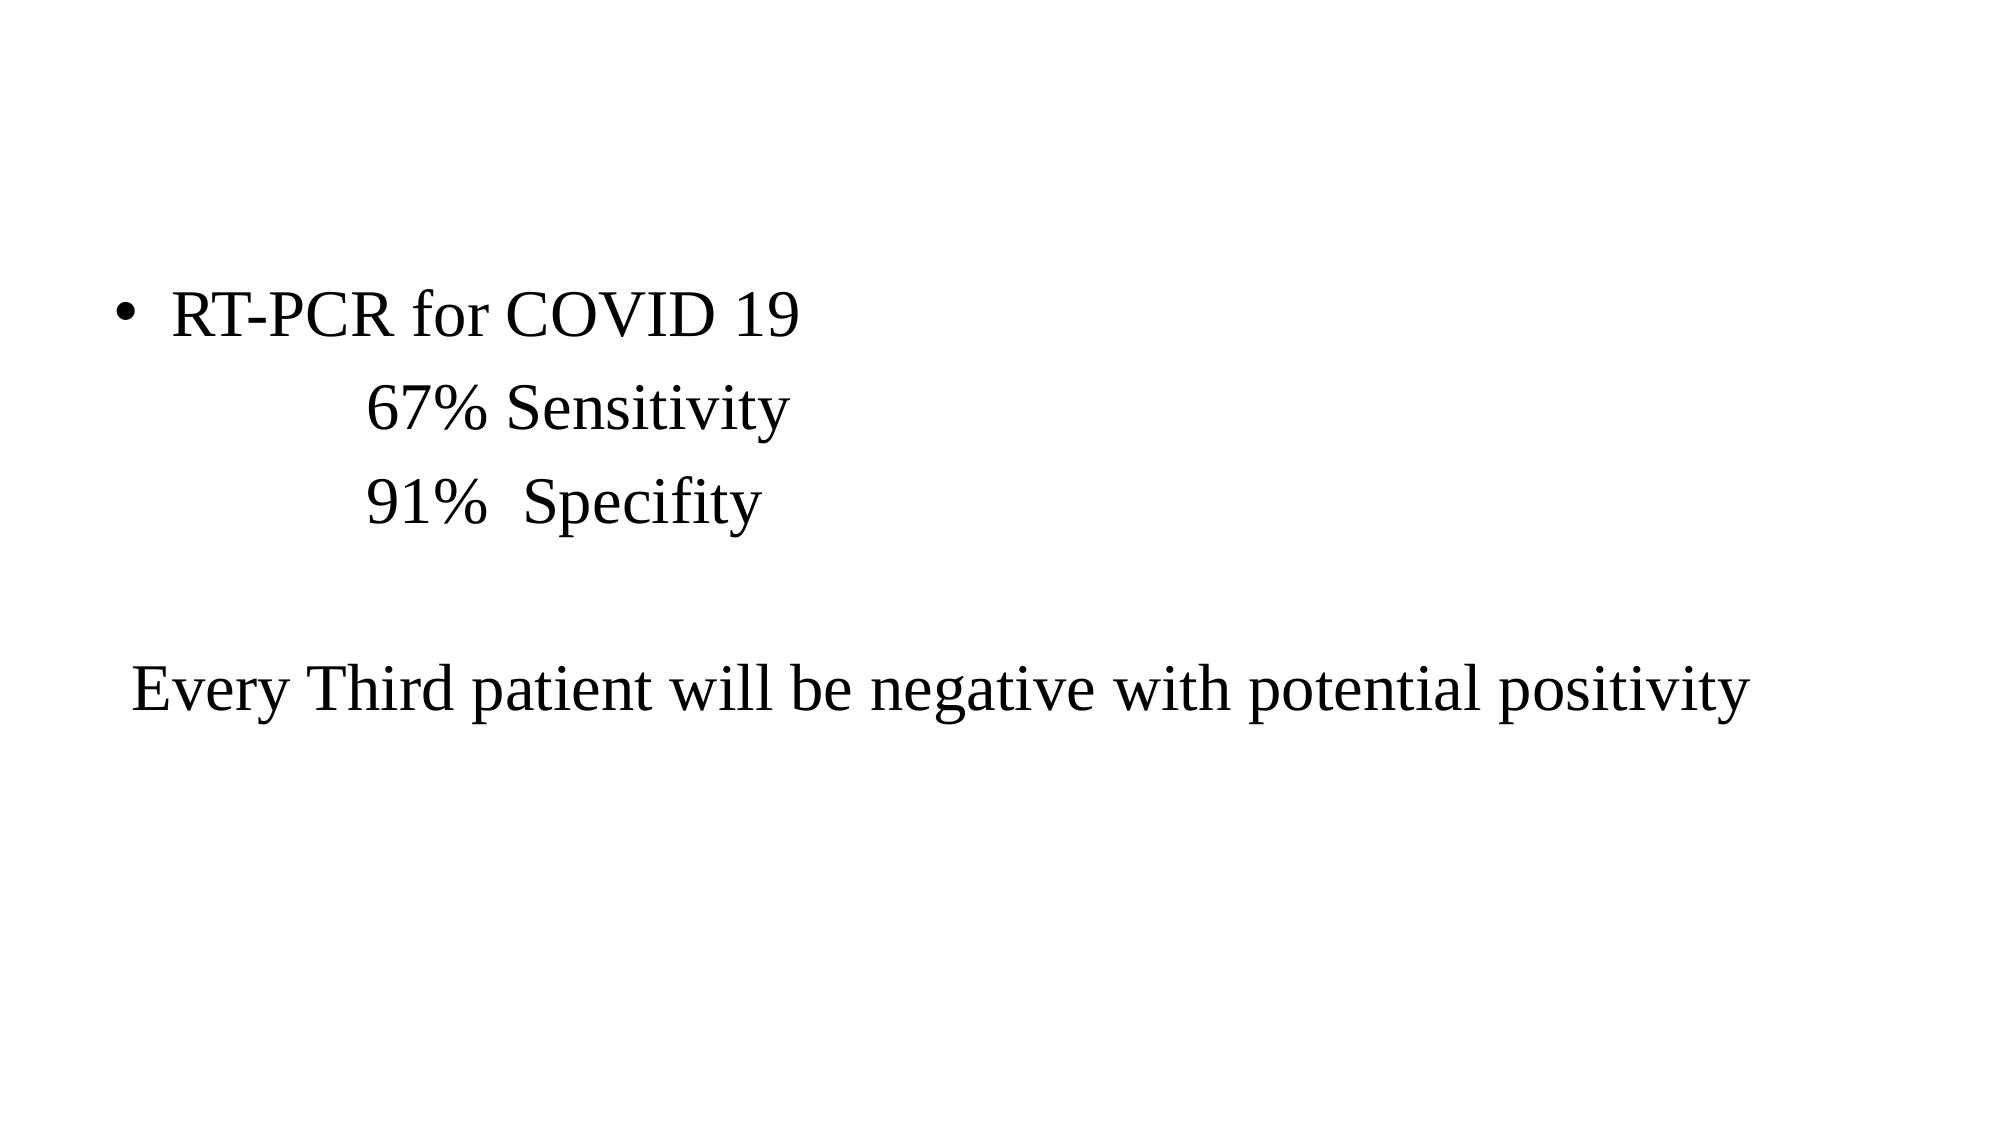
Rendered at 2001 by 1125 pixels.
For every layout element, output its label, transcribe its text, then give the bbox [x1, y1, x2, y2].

list RT-PCR for COVID 19 67% Sensitivity 91% Specifity Every Third patient will be negative with potential positivity [99, 262, 1900, 1005]
